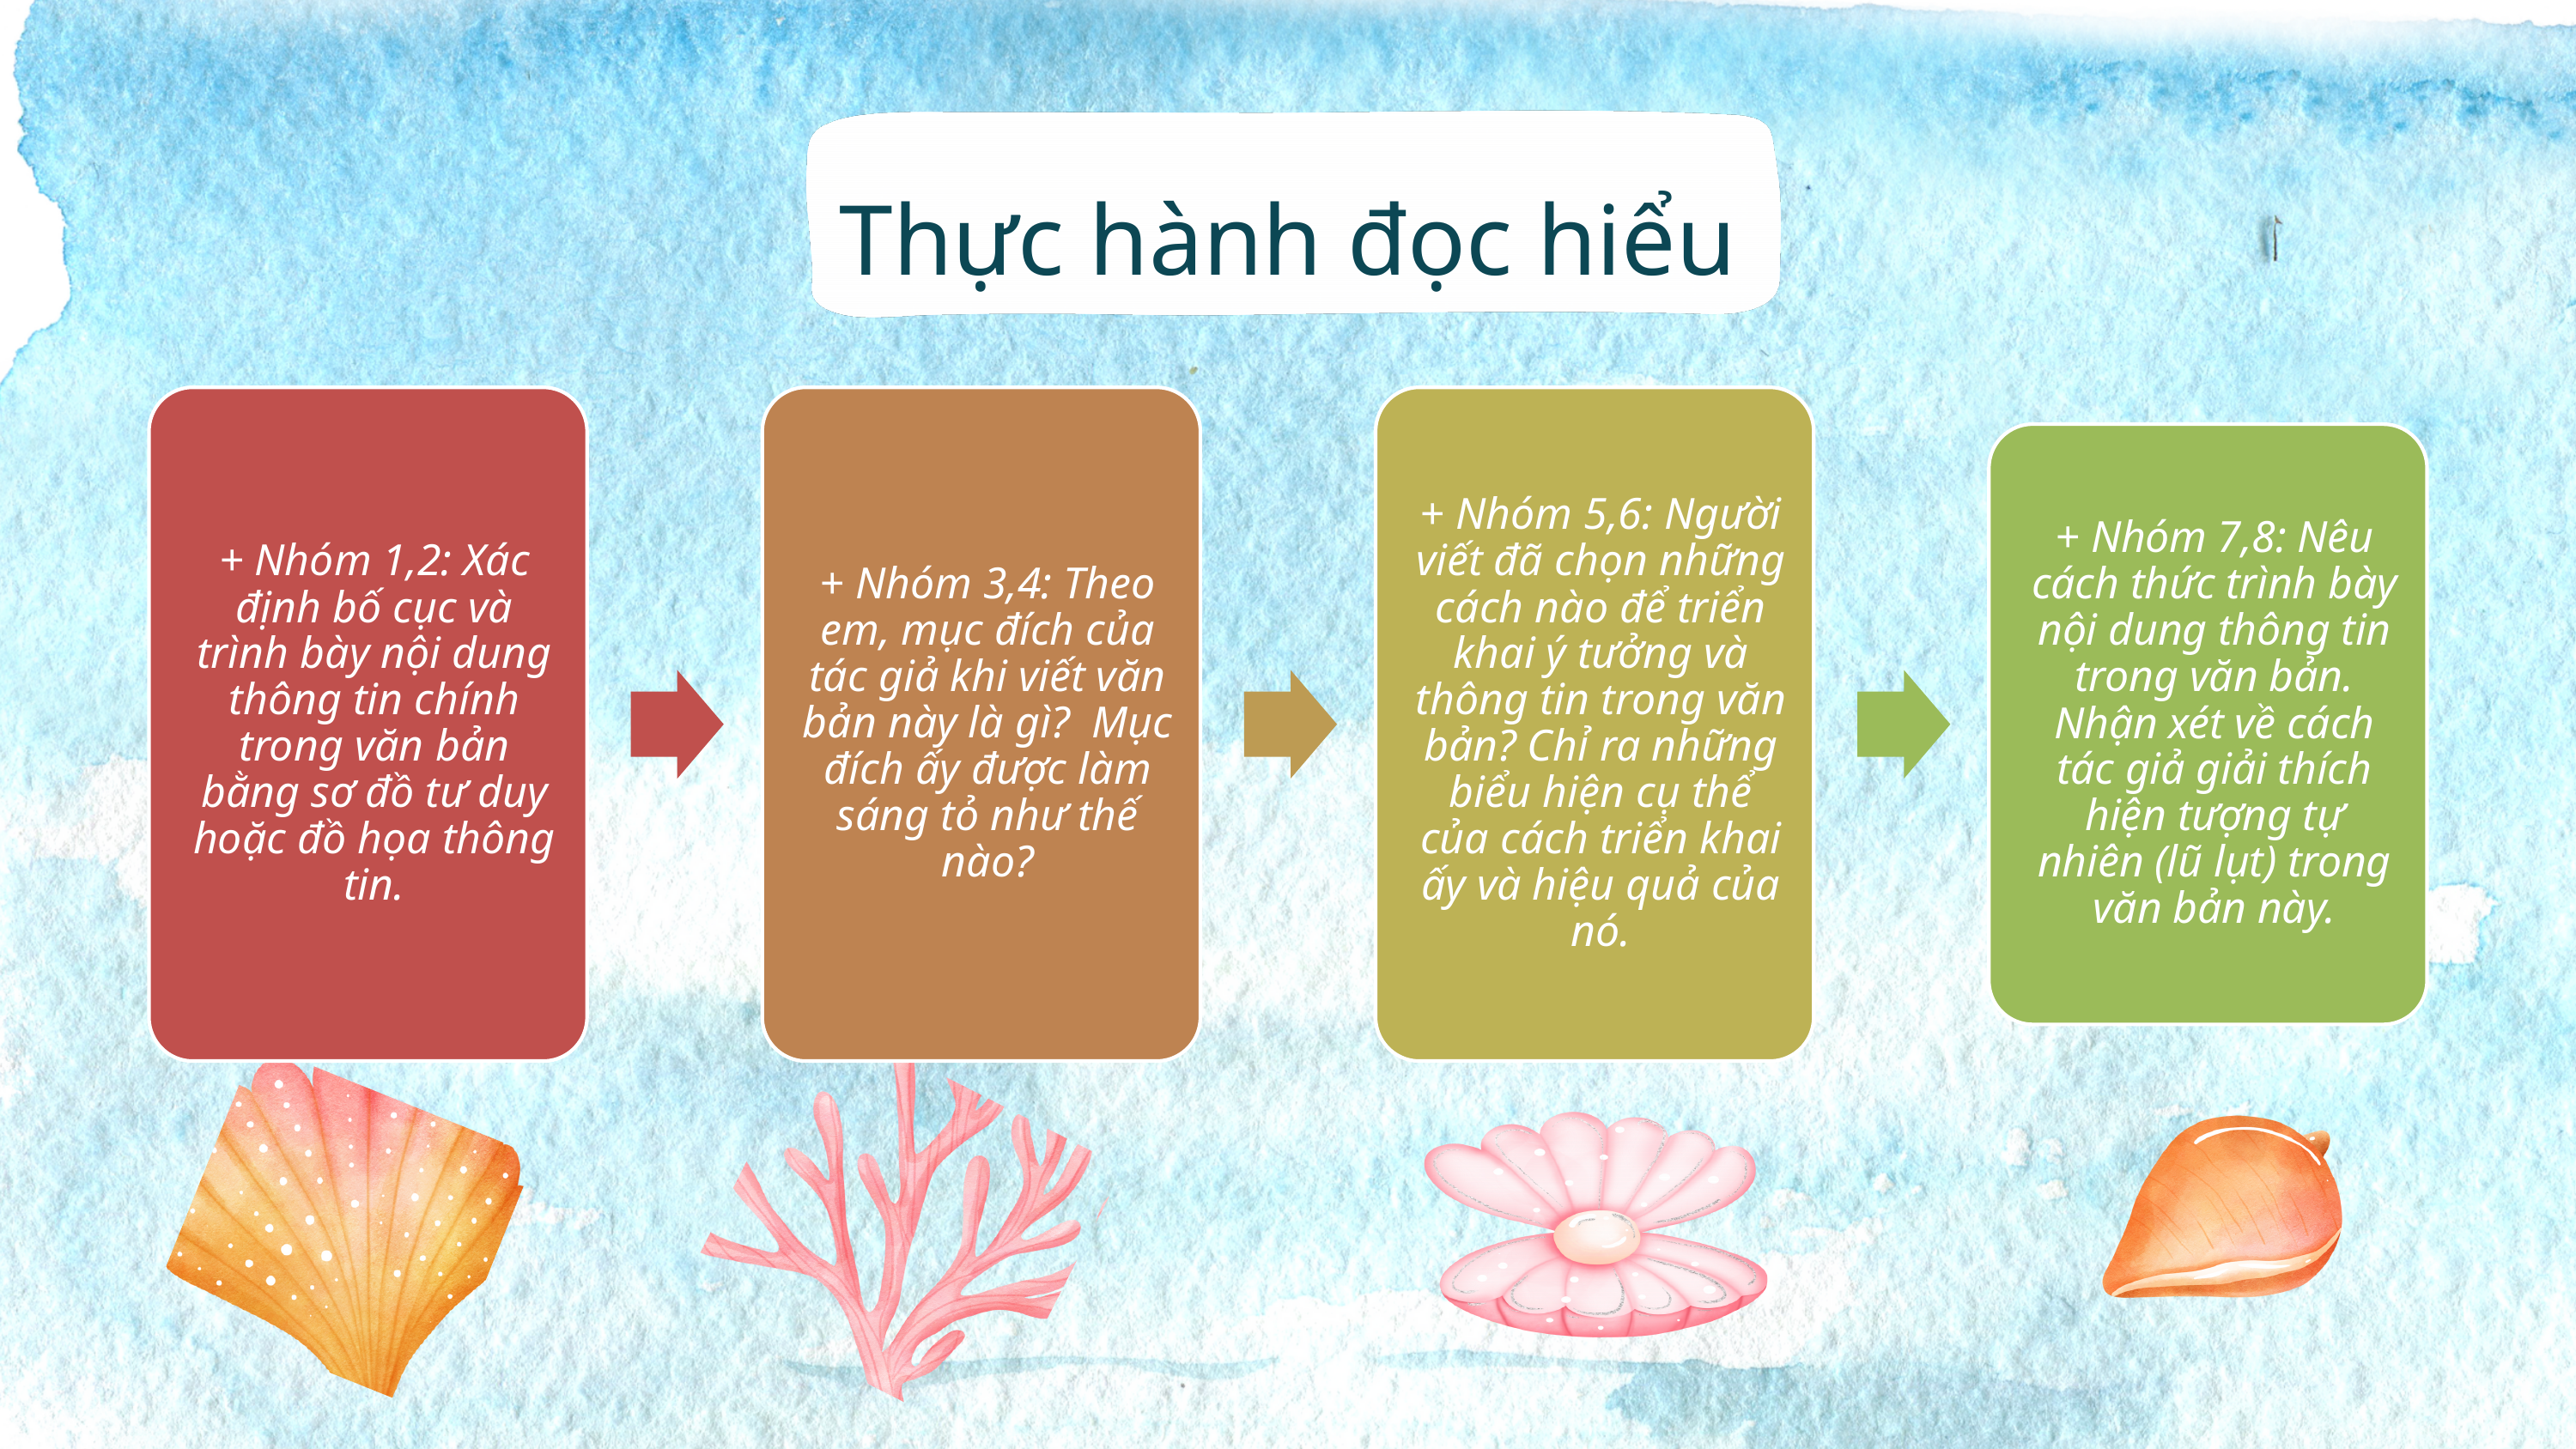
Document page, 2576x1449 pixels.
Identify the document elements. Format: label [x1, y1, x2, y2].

picture [0, 0, 2576, 1449]
text_box [146, 386, 2430, 1062]
